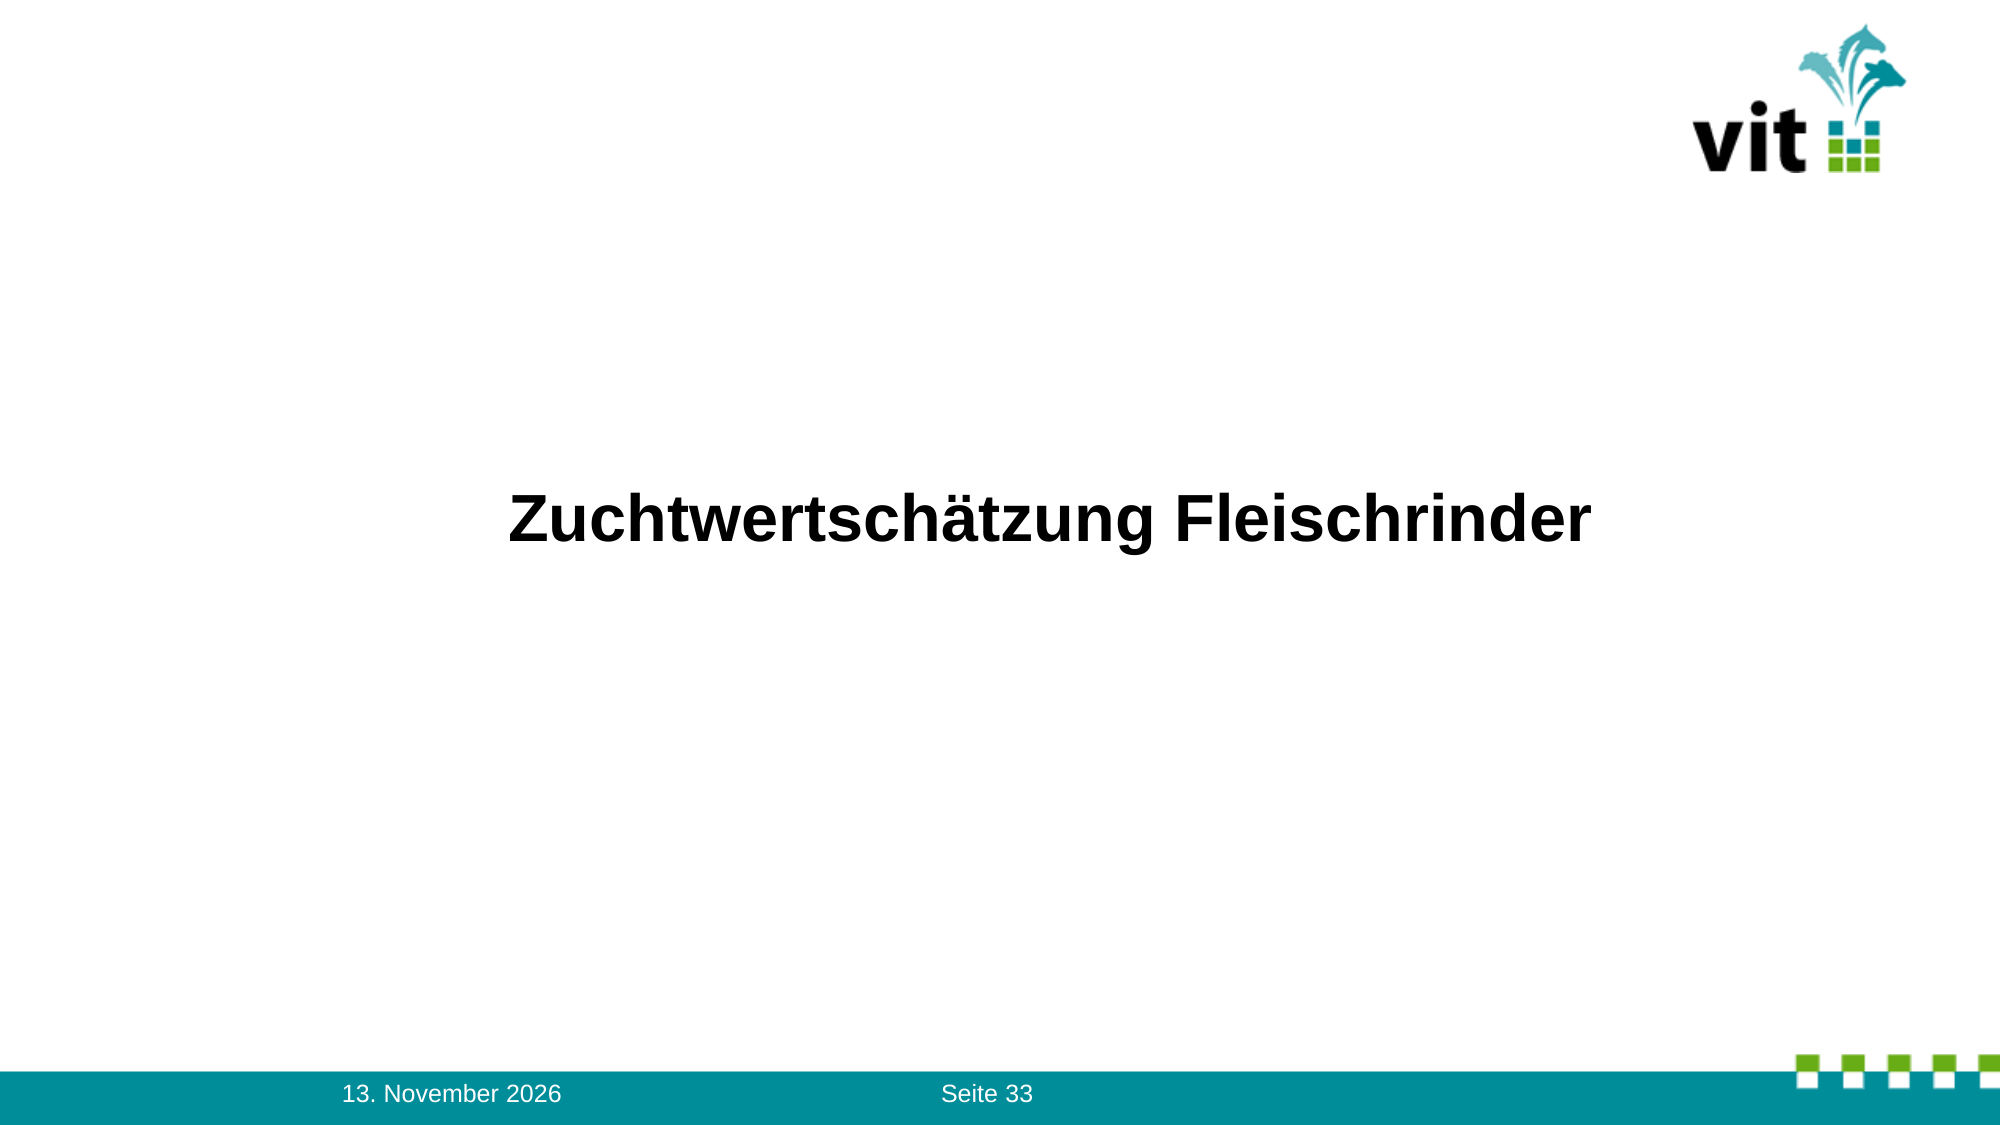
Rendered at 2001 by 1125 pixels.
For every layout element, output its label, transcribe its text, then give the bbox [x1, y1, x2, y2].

picture [0, 1054, 2000, 1125]
slide_number Seite 33 [753, 1070, 1221, 1118]
text_box Zuchtwertschätzung Fleischrinder [493, 467, 1609, 563]
picture [1692, 3, 1954, 173]
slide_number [326, 1070, 677, 1118]
